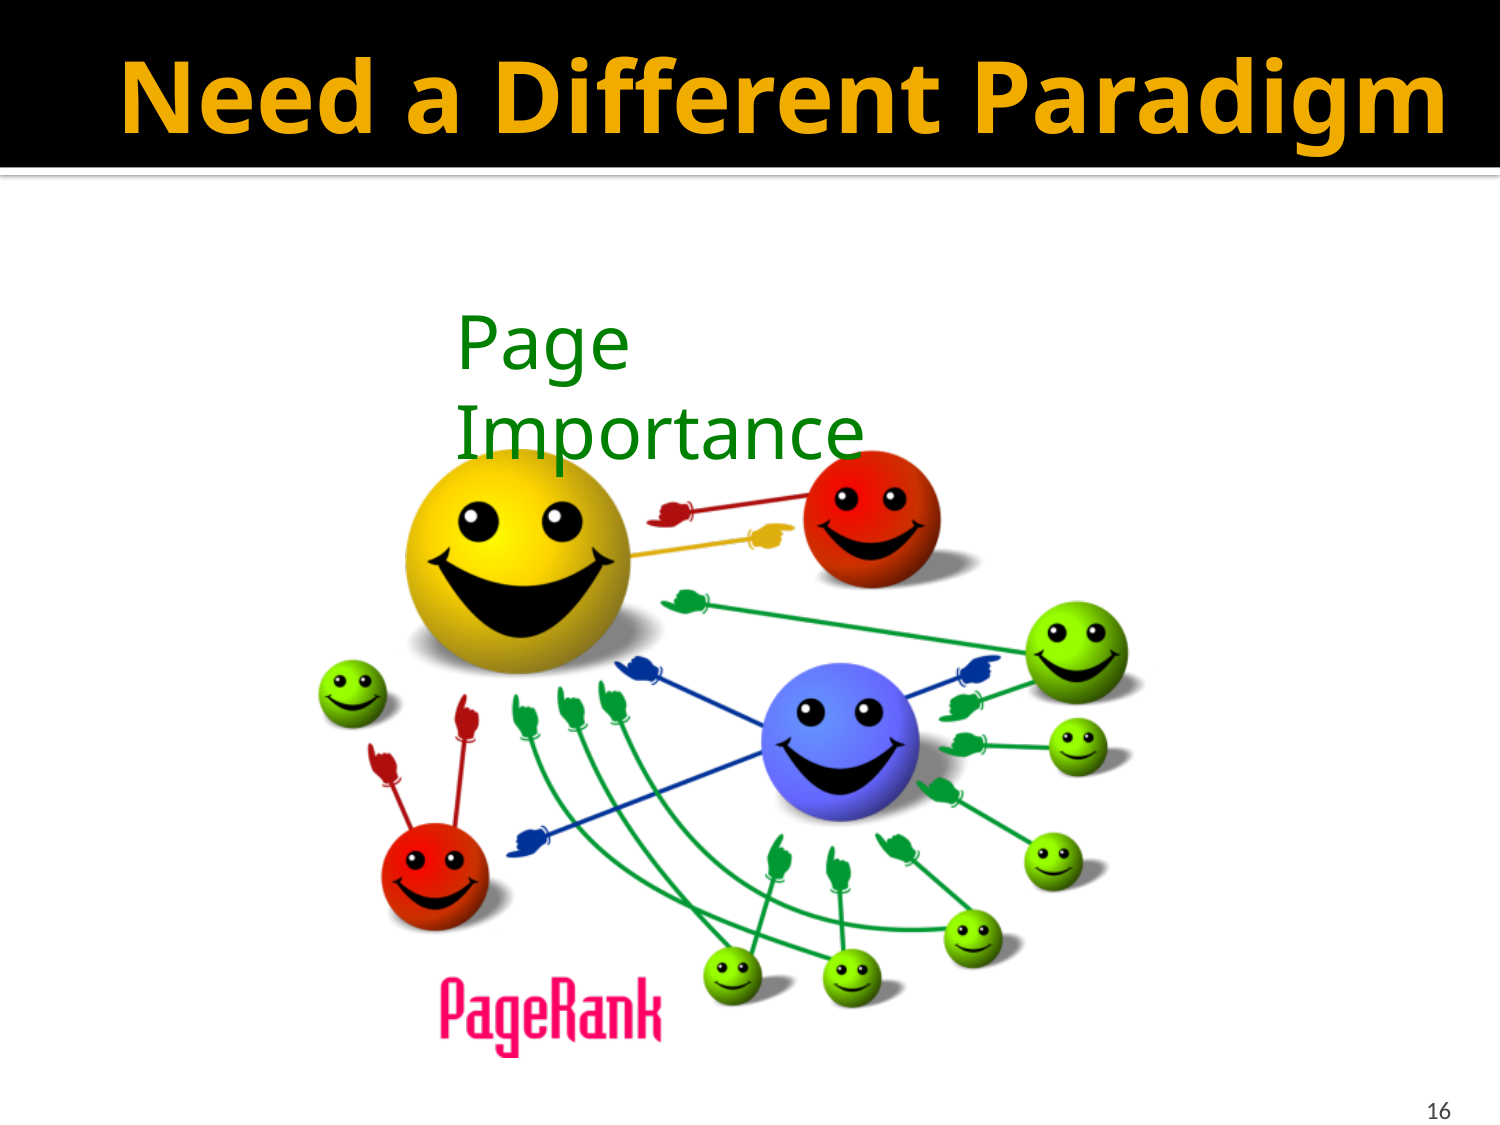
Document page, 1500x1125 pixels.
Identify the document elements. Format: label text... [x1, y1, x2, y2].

slide_number 16 [1345, 1080, 1467, 1125]
picture [312, 449, 1157, 1058]
text_box Page Importance [440, 287, 1028, 448]
title Need a Different Paradigm [75, 12, 1500, 175]
